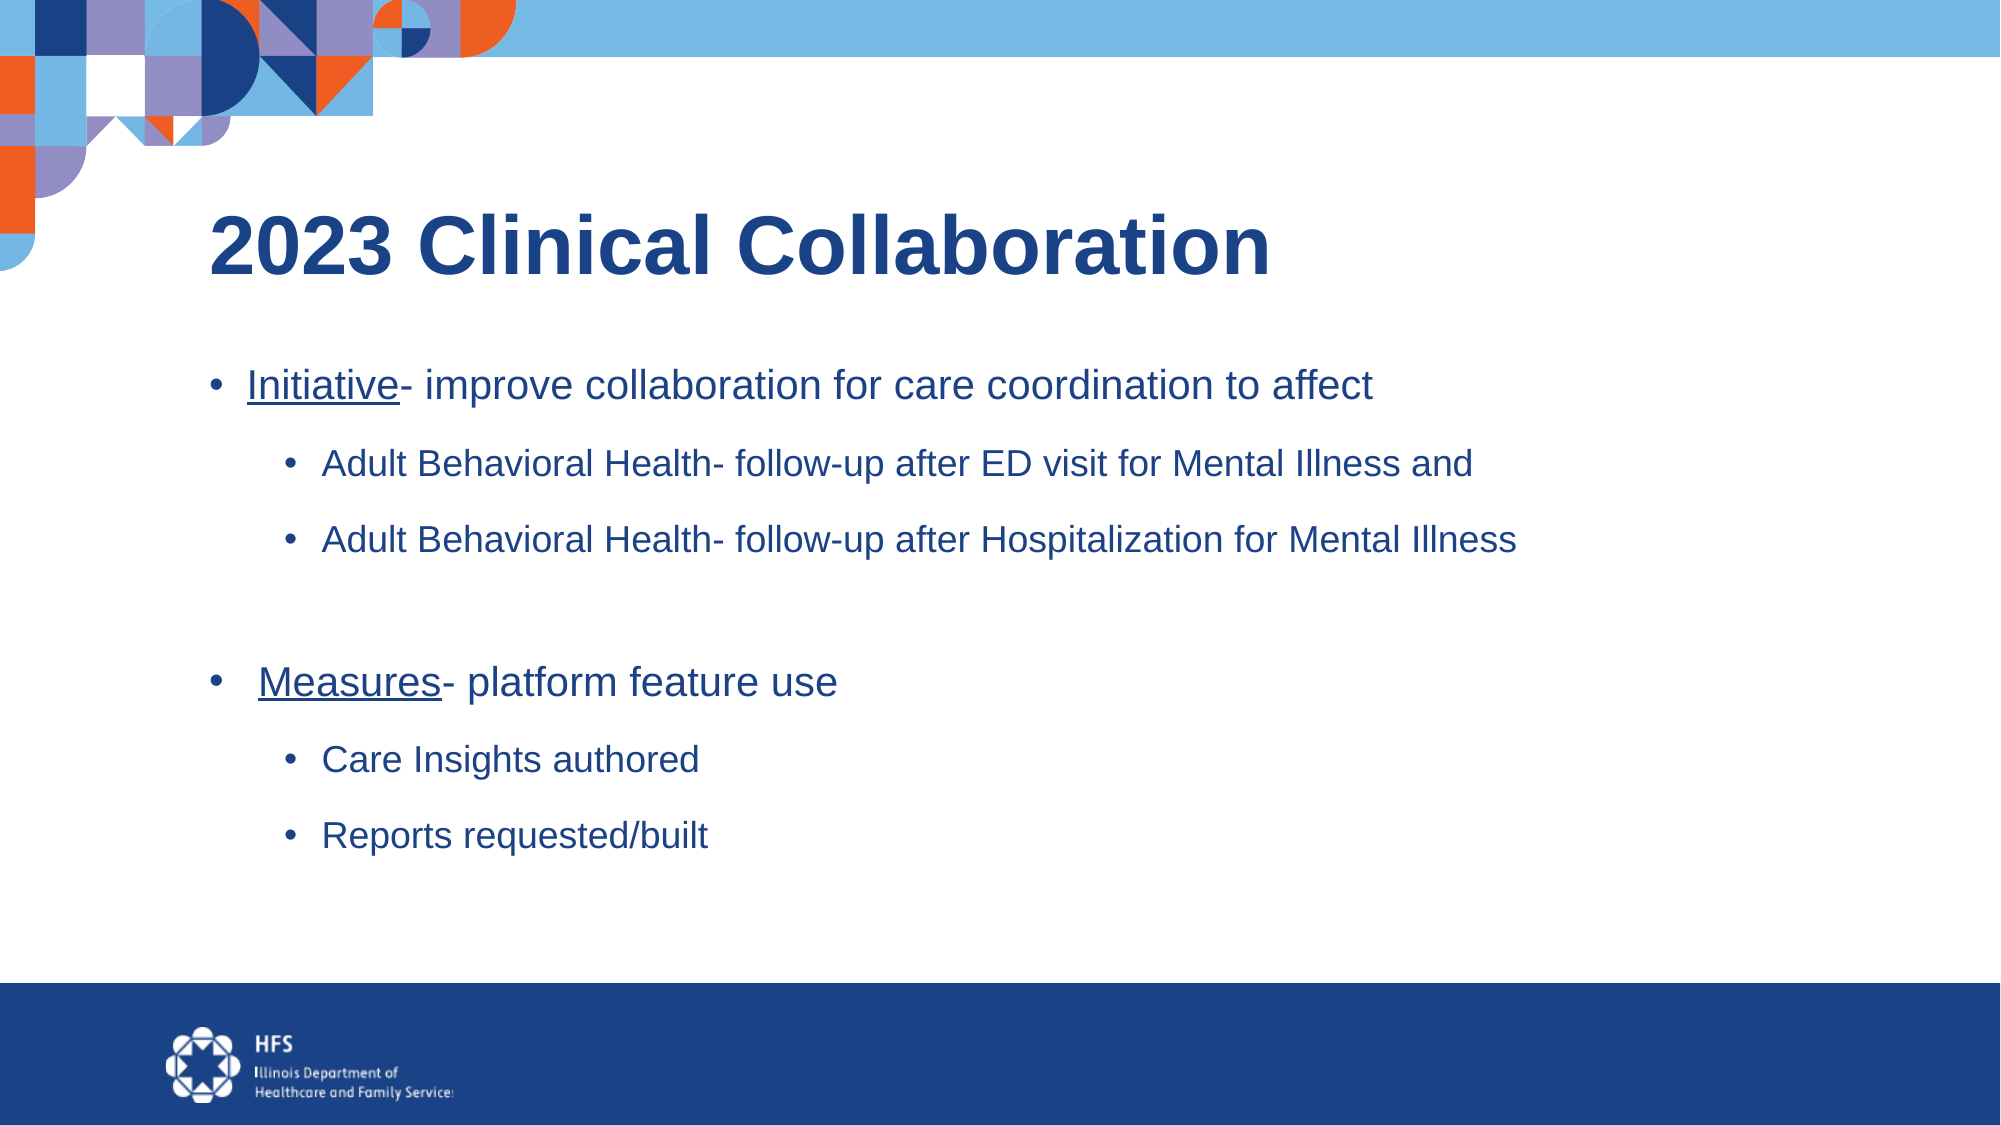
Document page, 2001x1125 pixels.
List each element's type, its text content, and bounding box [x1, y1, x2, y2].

list Initiative- improve collaboration for care coordination to affect Adult Behavioral Health- follow-up after ED visit for Mental Illness and Adult Behavioral Health- follow-up after Hospitalization for Mental Illness Measures- platform feature use Care Insights authored Reports requested/built [194, 356, 1921, 951]
picture [0, 0, 518, 271]
title 2023 Clinical Collaboration [194, 139, 1863, 356]
